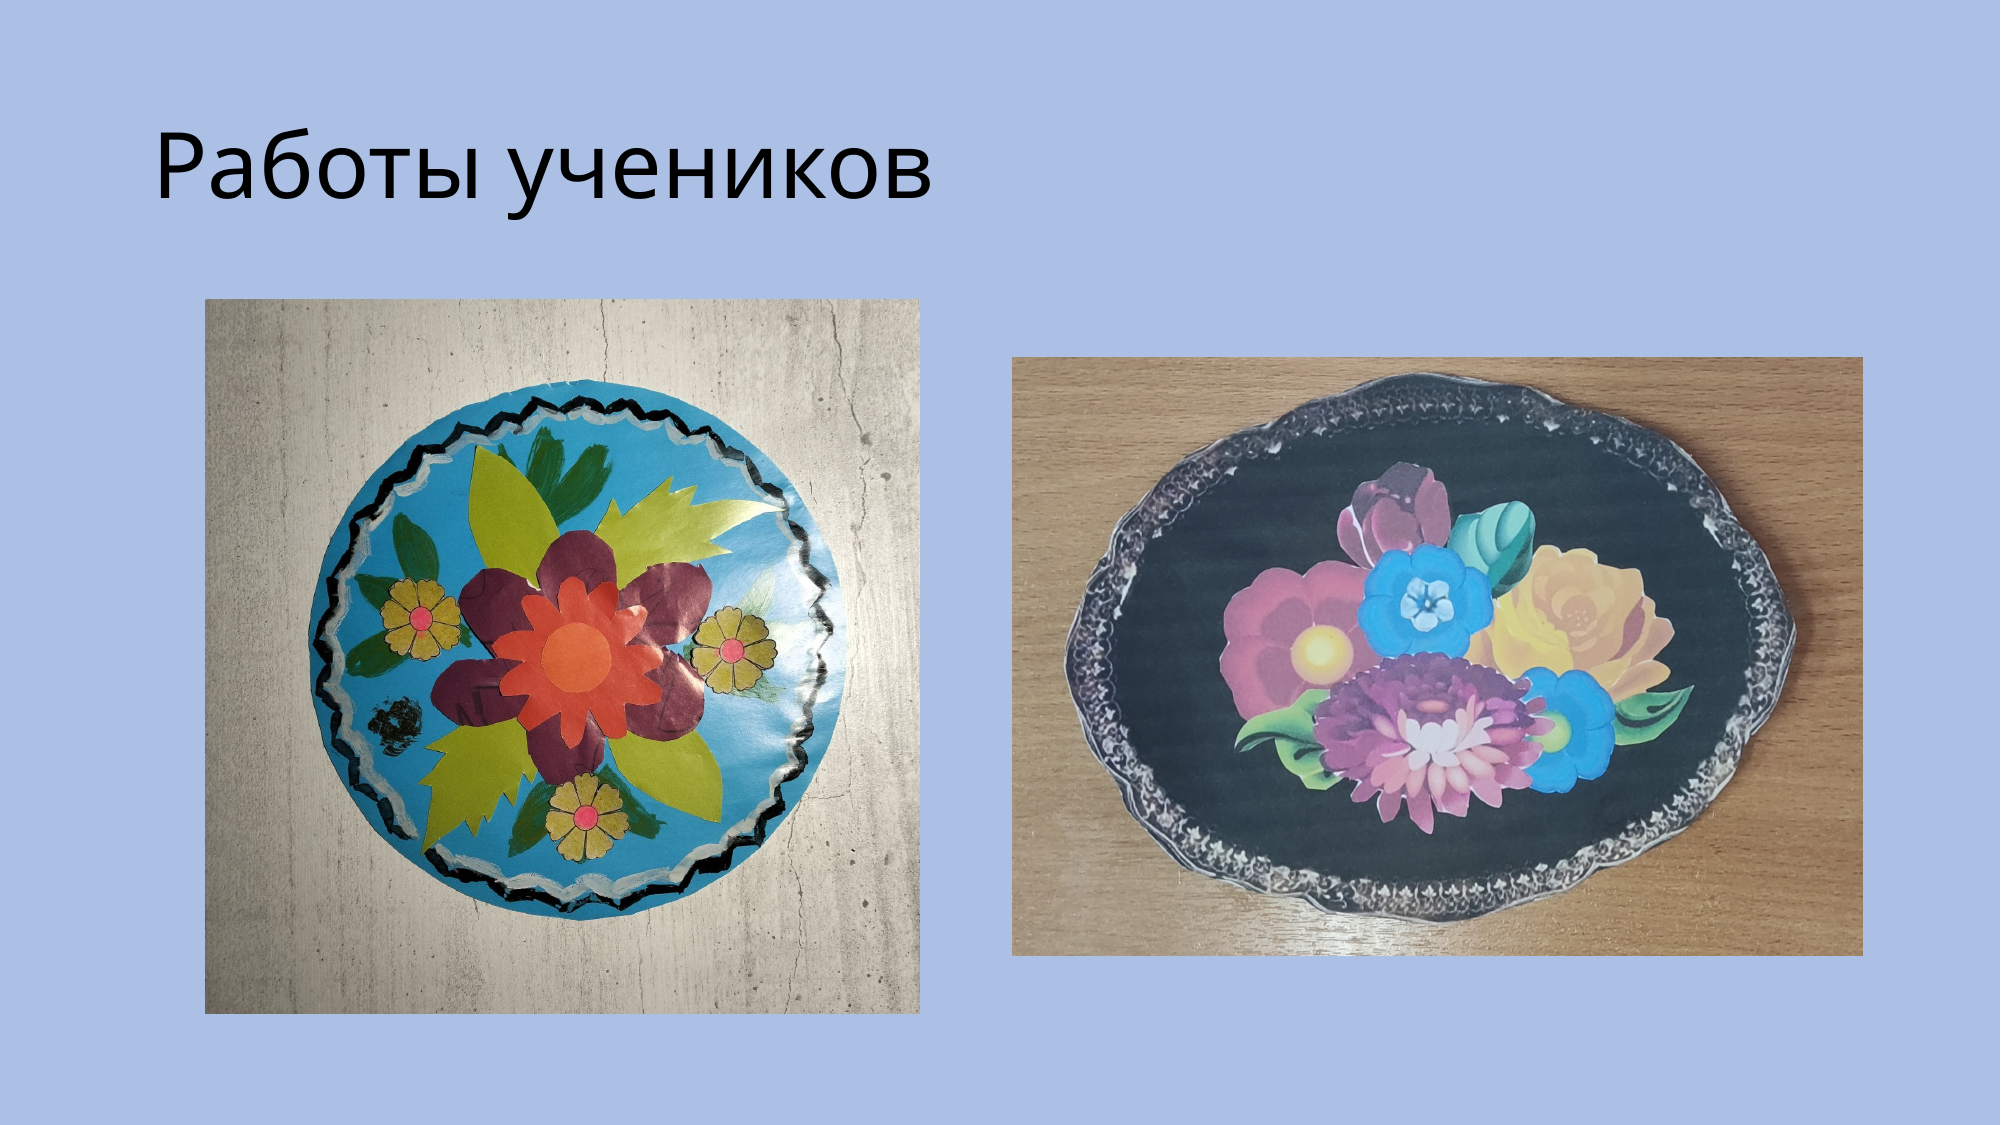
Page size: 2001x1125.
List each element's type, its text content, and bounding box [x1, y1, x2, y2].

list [1012, 357, 1863, 956]
title Работы учеников [137, 59, 1863, 278]
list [205, 299, 920, 1014]
